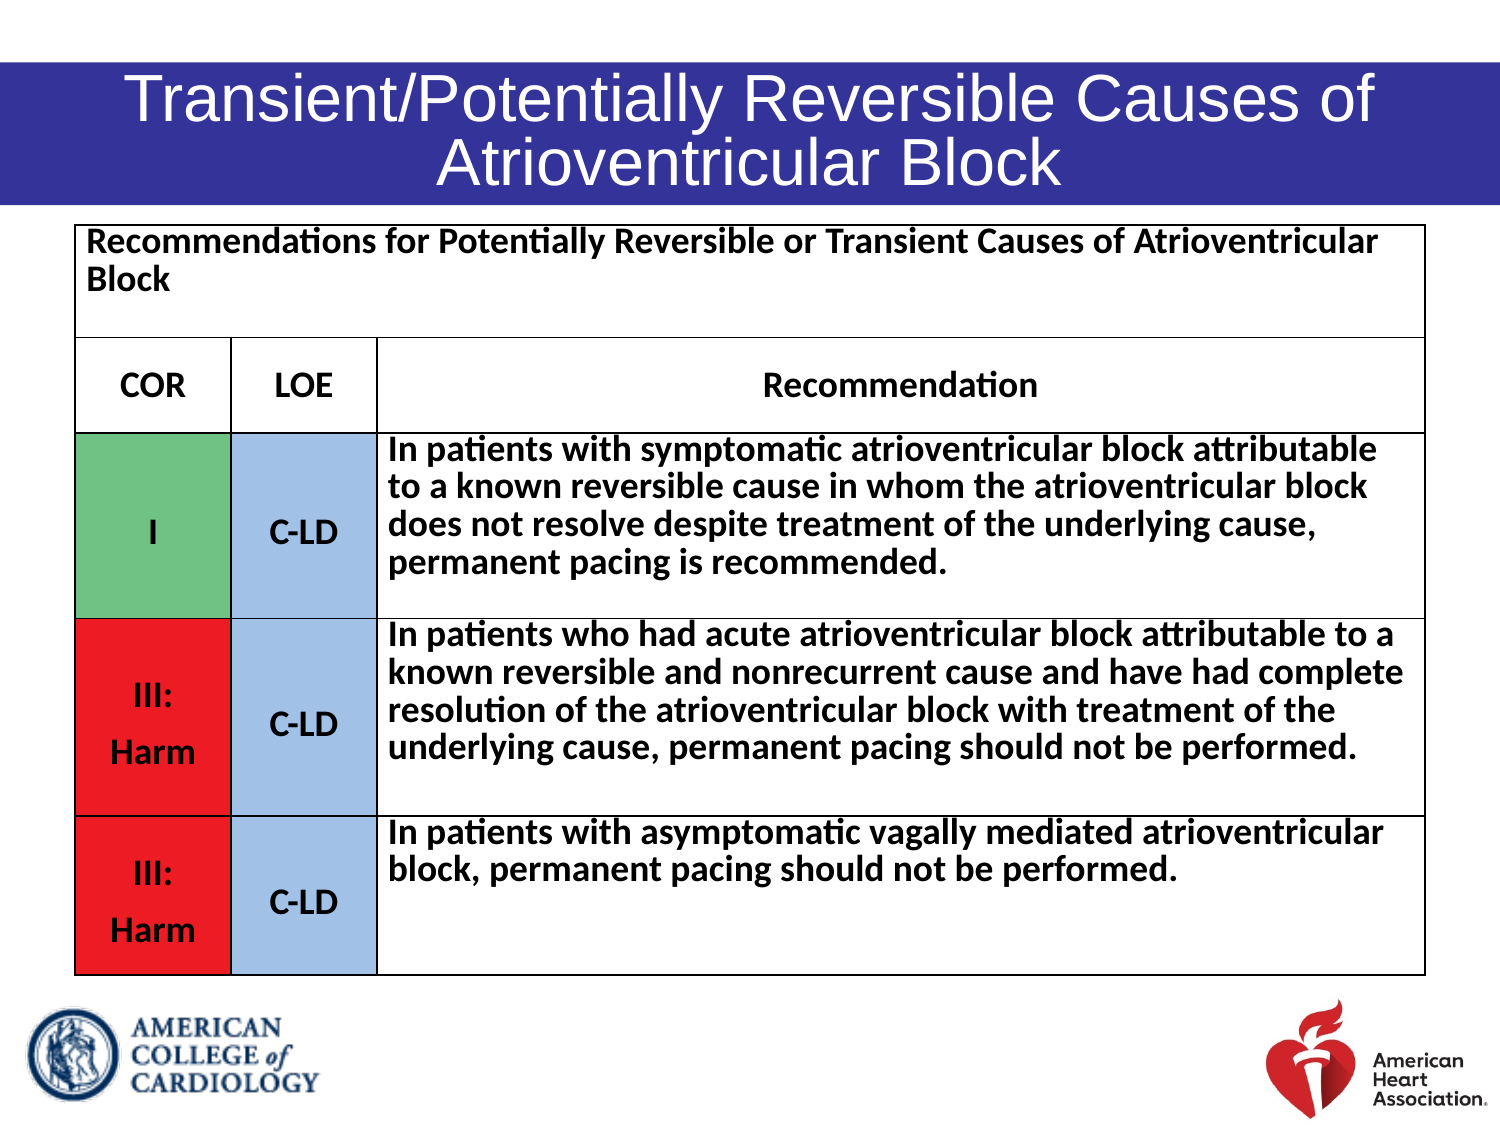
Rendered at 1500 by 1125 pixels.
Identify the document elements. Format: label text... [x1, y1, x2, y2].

picture [1262, 994, 1494, 1125]
table_cell C-LD [232, 434, 376, 618]
table_cell III: Harm [76, 619, 230, 815]
table_cell COR [76, 338, 230, 432]
table_cell LOE [232, 338, 376, 432]
table_cell C-LD [232, 619, 376, 815]
table_cell In patients who had acute atrioventricular block attributable to a known reversible and nonrecurrent cause and have had complete resolution of the atrioventricular block with treatment of the underlying cause, permanent pacing should not be performed. [378, 619, 1424, 815]
table_cell I [76, 434, 230, 618]
table_cell III: Harm [76, 817, 230, 974]
picture [24, 1005, 323, 1104]
table_cell In patients with asymptomatic vagally mediated atrioventricular block, permanent pacing should not be performed. [378, 817, 1424, 974]
text_box Transient/Potentially Reversible Causes of Atrioventricular Block [0, 62, 1500, 206]
table_cell Recommendation [378, 338, 1424, 432]
table_header Recommendations for Potentially Reversible or Transient Causes of Atrioventricular Block [76, 226, 1424, 337]
table_cell In patients with symptomatic atrioventricular block attributable to a known reversible cause in whom the atrioventricular block does not resolve despite treatment of the underlying cause, permanent pacing is recommended. [378, 434, 1424, 618]
table_cell C-LD [232, 817, 376, 974]
